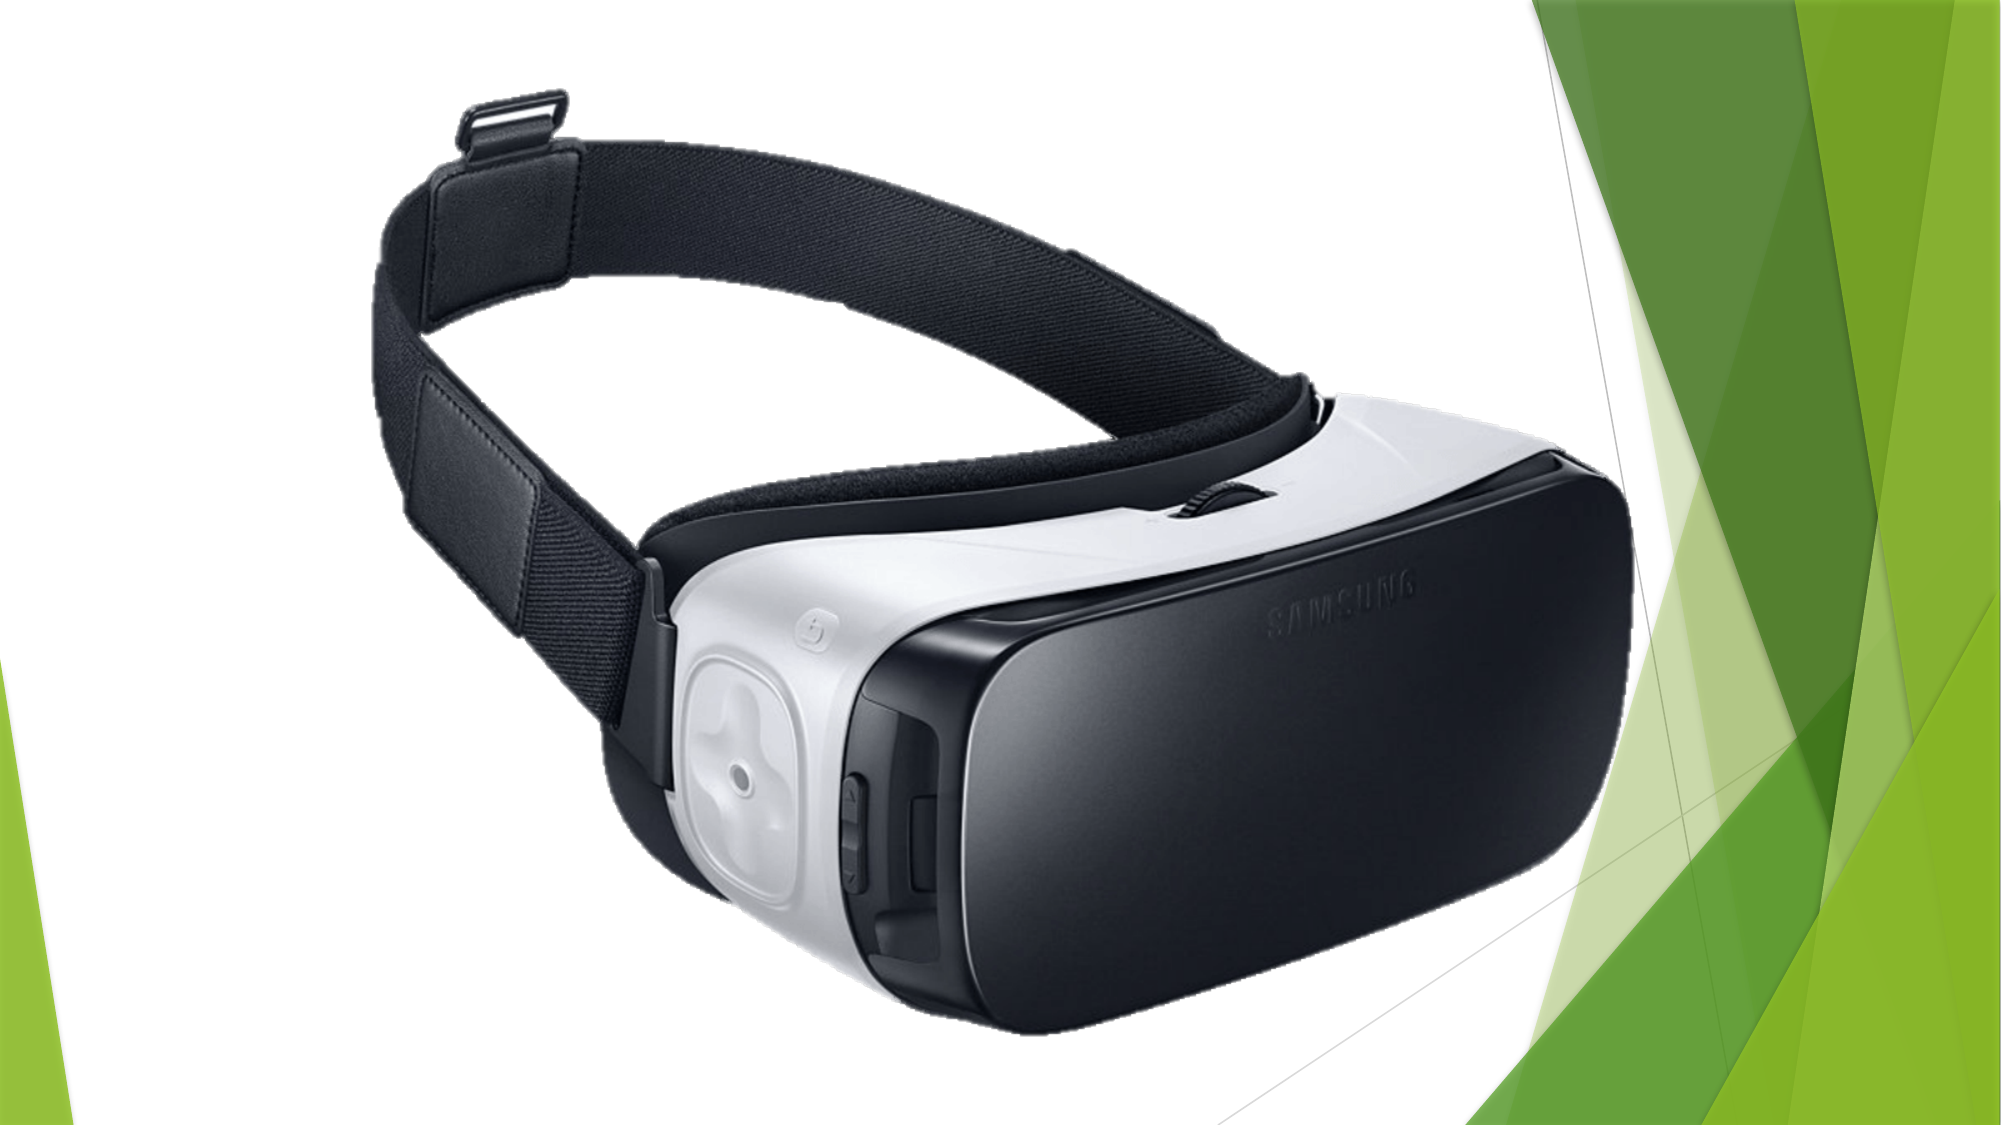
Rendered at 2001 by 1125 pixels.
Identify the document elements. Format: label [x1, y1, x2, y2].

picture [249, 62, 1751, 1063]
